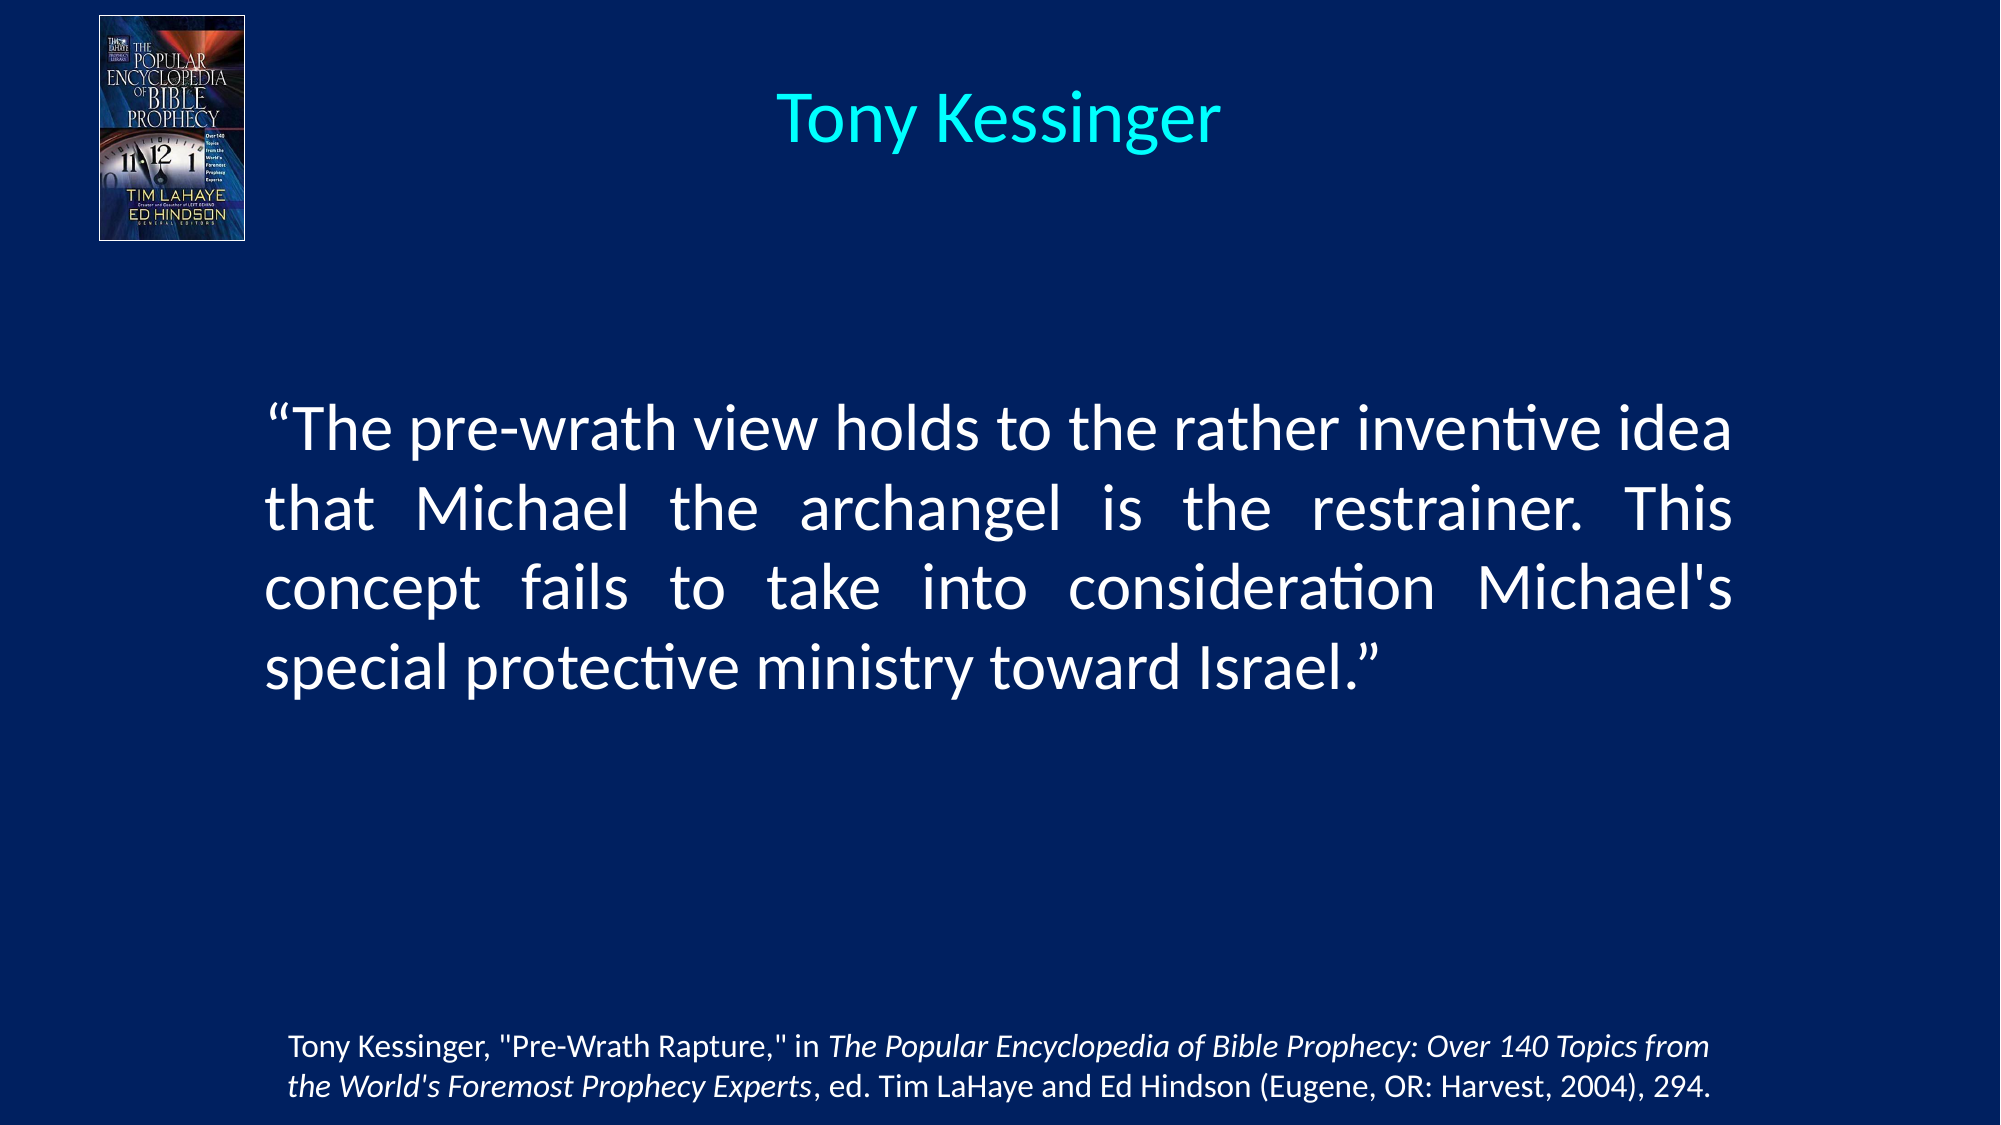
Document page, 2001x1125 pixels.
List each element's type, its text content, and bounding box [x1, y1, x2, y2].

picture [99, 15, 245, 241]
text_box Tony Kessinger, "Pre-Wrath Rapture," in The Popular Encyclopedia of Bible Prophecy: Over 140 Topics from the World's Foremost Prophecy Experts, ed. Tim LaHaye and Ed Hindson (Eugene, OR: Harvest, 2004), 294. [249, 1016, 1750, 1112]
text_box Tony Kessinger [503, 37, 1497, 188]
list “The pre-wrath view holds to the rather inventive idea that Michael the archangel is the restrainer. This concept fails to take into consideration Michael's special protective ministry toward Israel.” [249, 375, 1751, 750]
